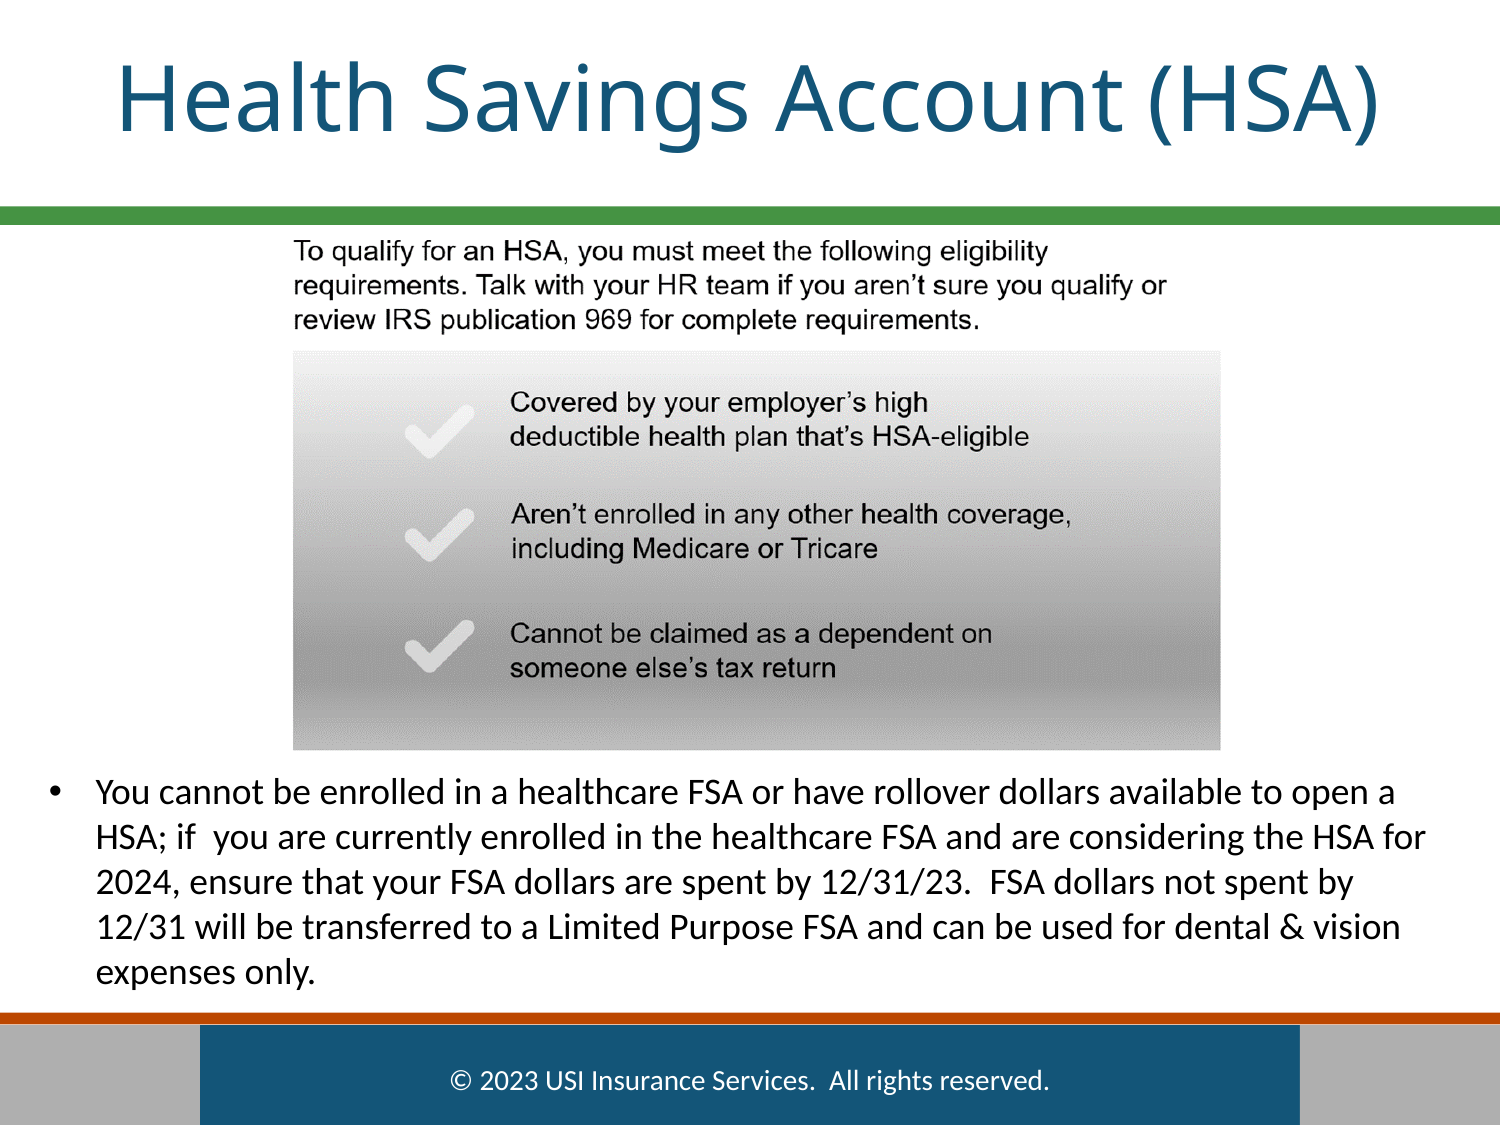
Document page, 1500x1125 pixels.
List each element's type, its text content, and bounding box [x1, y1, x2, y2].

text_box You cannot be enrolled in a healthcare FSA or have rollover dollars available to open a HSA; if you are currently enrolled in the healthcare FSA and are considering the HSA for 2024, ensure that your FSA dollars are spent by 12/31/23. FSA dollars not spent by 12/31 will be transferred to a Limited Purpose FSA and can be used for dental & vision expenses only. [34, 760, 1466, 1000]
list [261, 226, 1239, 771]
title Health Savings Account (HSA) [99, 7, 1400, 196]
